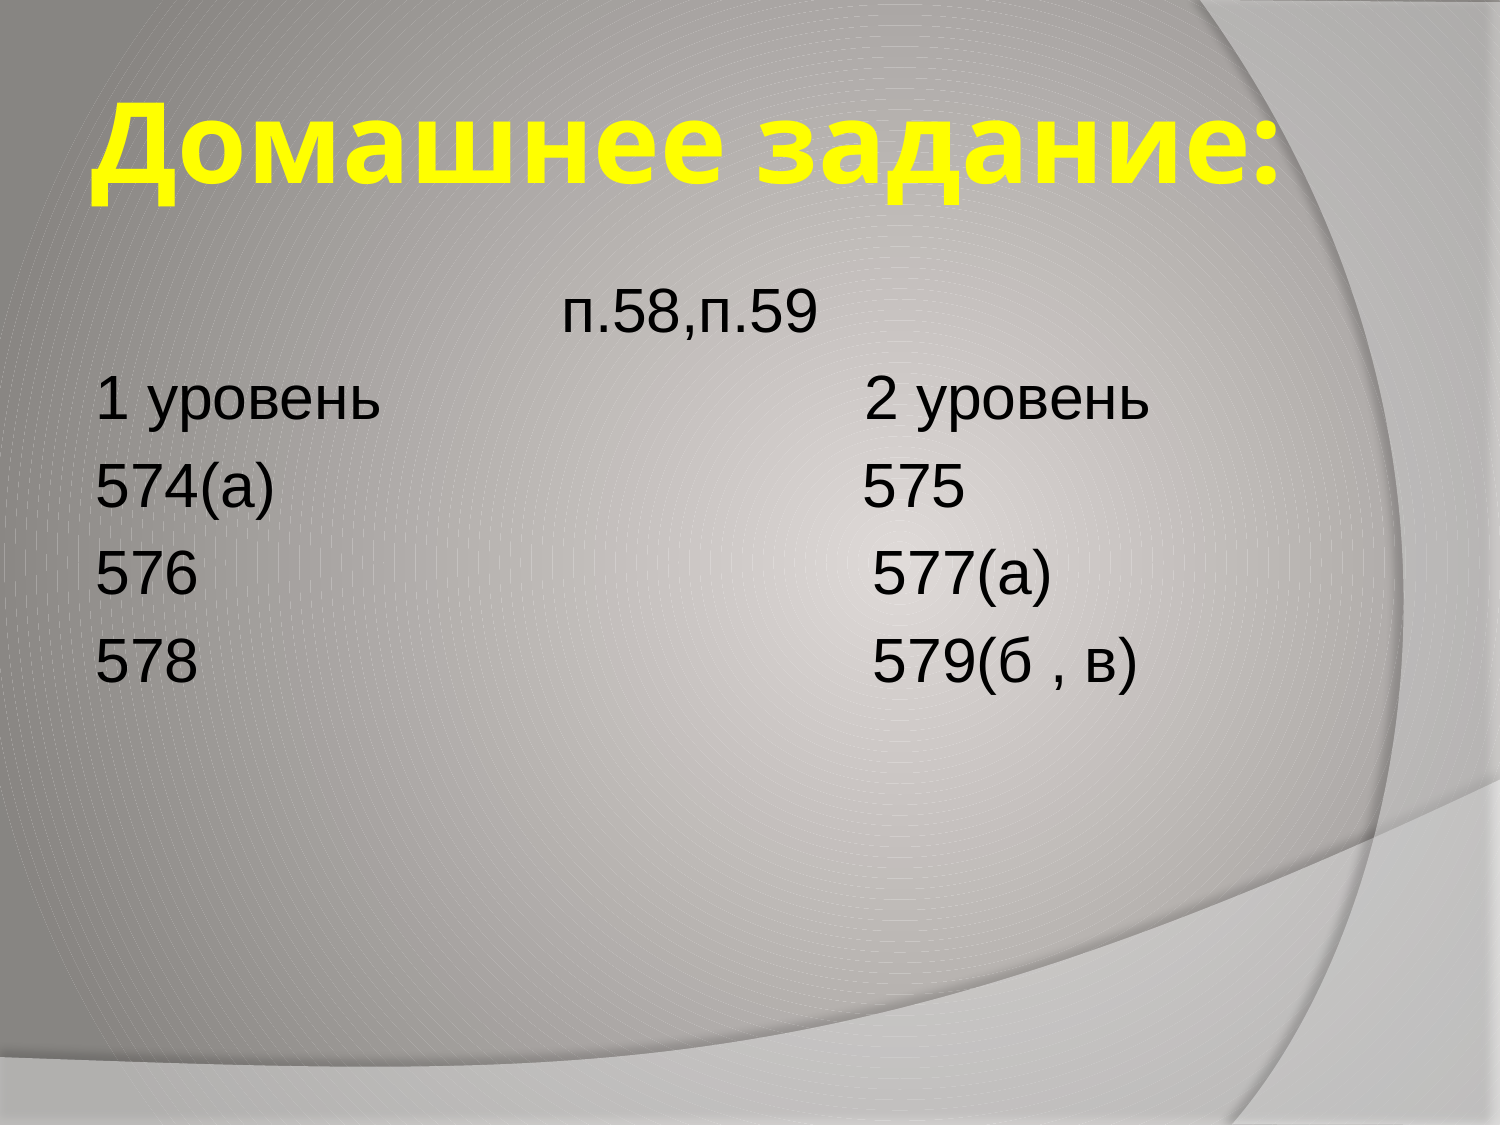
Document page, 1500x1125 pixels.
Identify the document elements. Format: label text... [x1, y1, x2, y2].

list п.58,п.59 1 уровень 2 уровень 574(а) 575 576 577(а) 578 579(б , в) [75, 262, 1300, 1005]
title Домашнее задание: [75, 45, 1300, 233]
